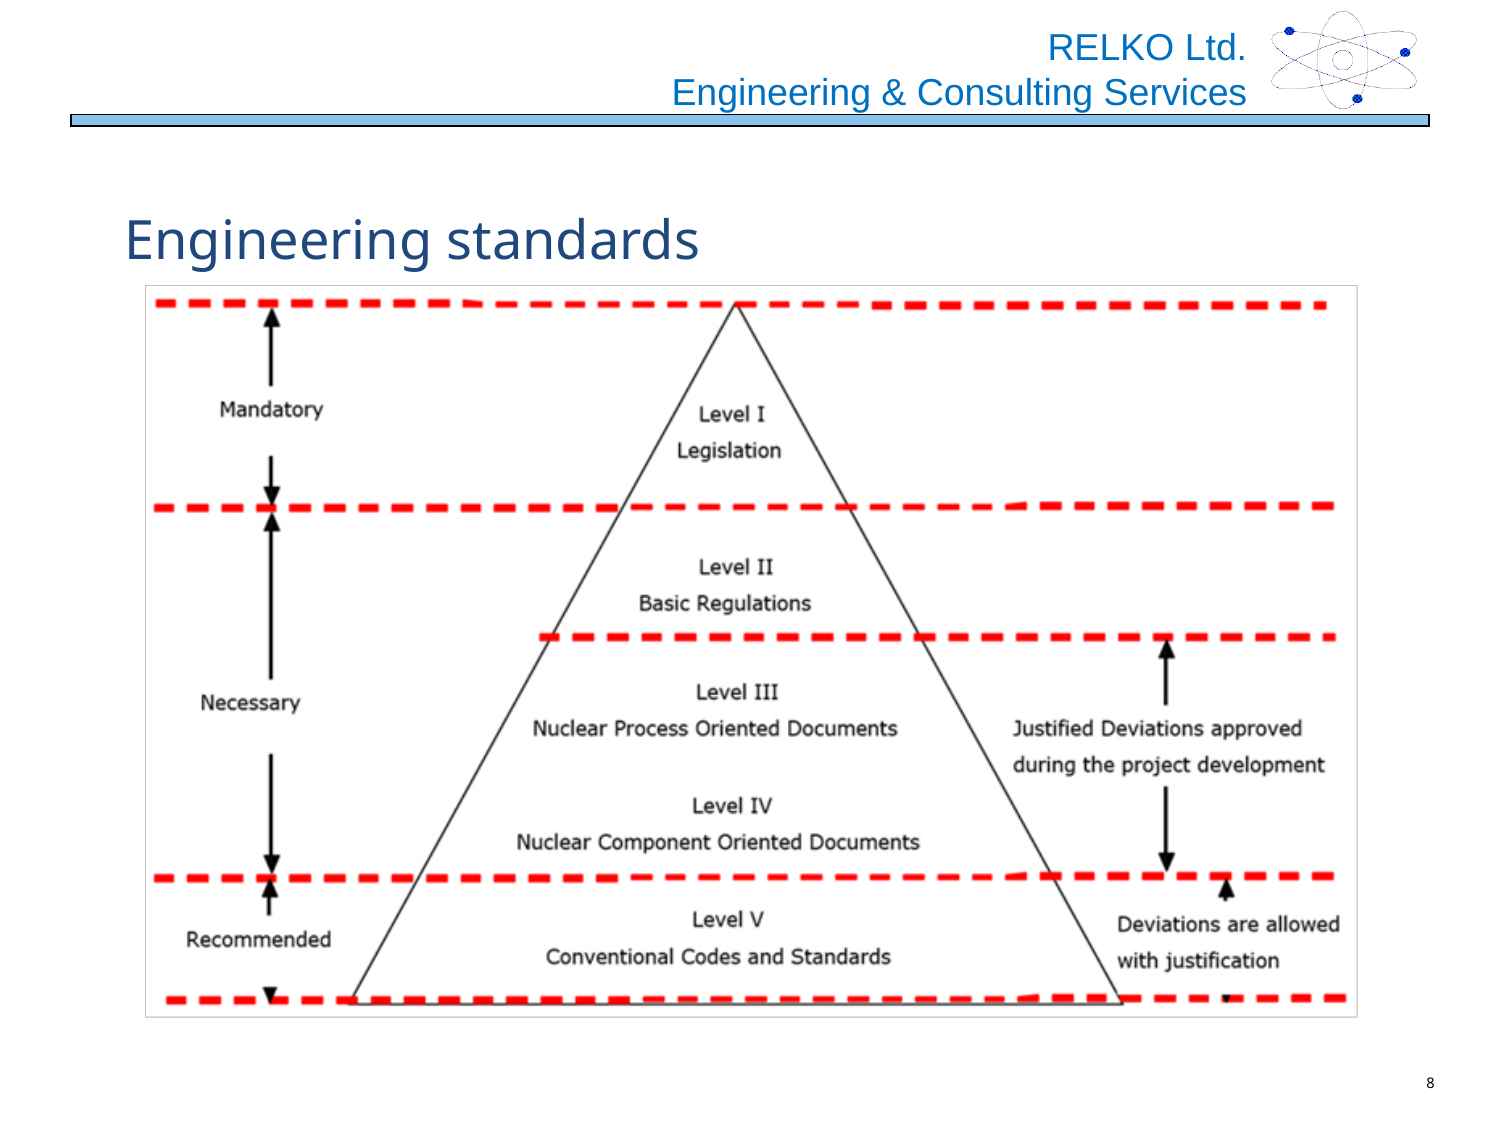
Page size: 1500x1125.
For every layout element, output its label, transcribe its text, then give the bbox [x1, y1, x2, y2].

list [142, 282, 1359, 1019]
picture [1270, 9, 1418, 110]
slide_number 8 [1350, 1073, 1435, 1093]
title Engineering standards [124, 135, 1377, 271]
footer [70, 92, 1197, 112]
